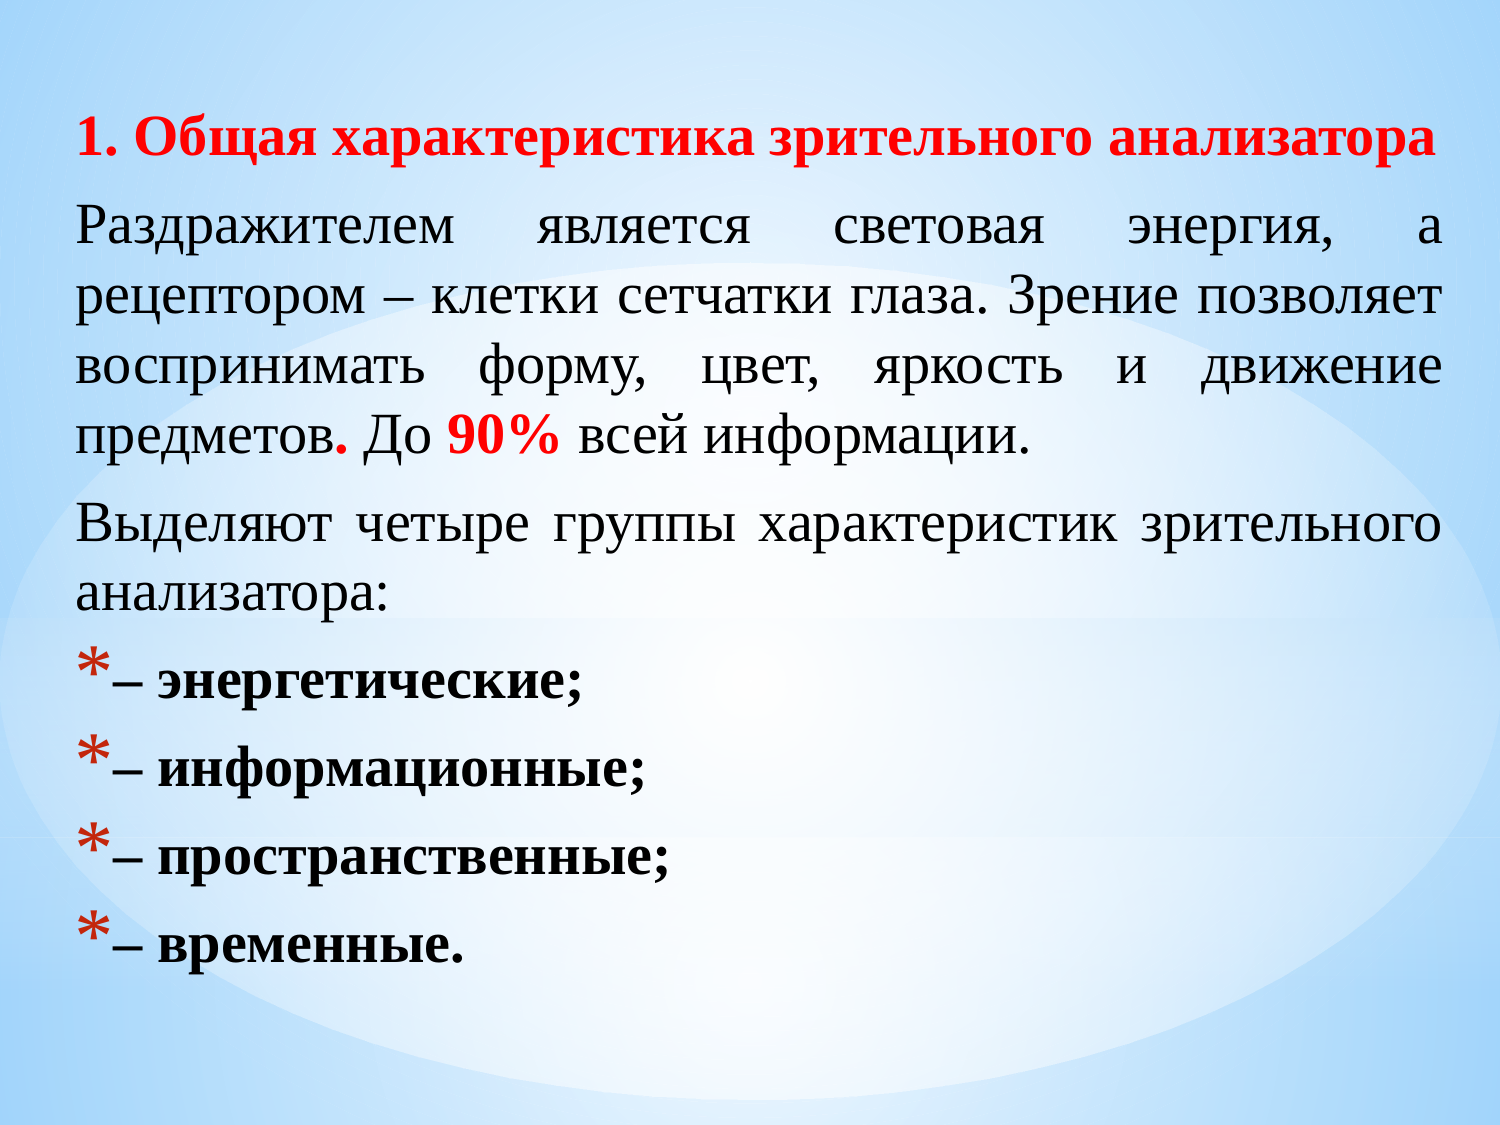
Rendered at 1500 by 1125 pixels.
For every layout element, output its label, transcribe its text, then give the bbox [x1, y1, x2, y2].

list 1. Общая характеристика зрительного анализатора Раздражителем является световая энергия, а рецептором – клетки сетчатки глаза. Зрение позволяет воспринимать форму, цвет, яркость и движение предметов. До 90% всей информации. Выделяют четыре группы характеристик зрительного анализатора: – энергетические; – информационные; – пространственные; – временные. [53, 90, 1459, 1071]
